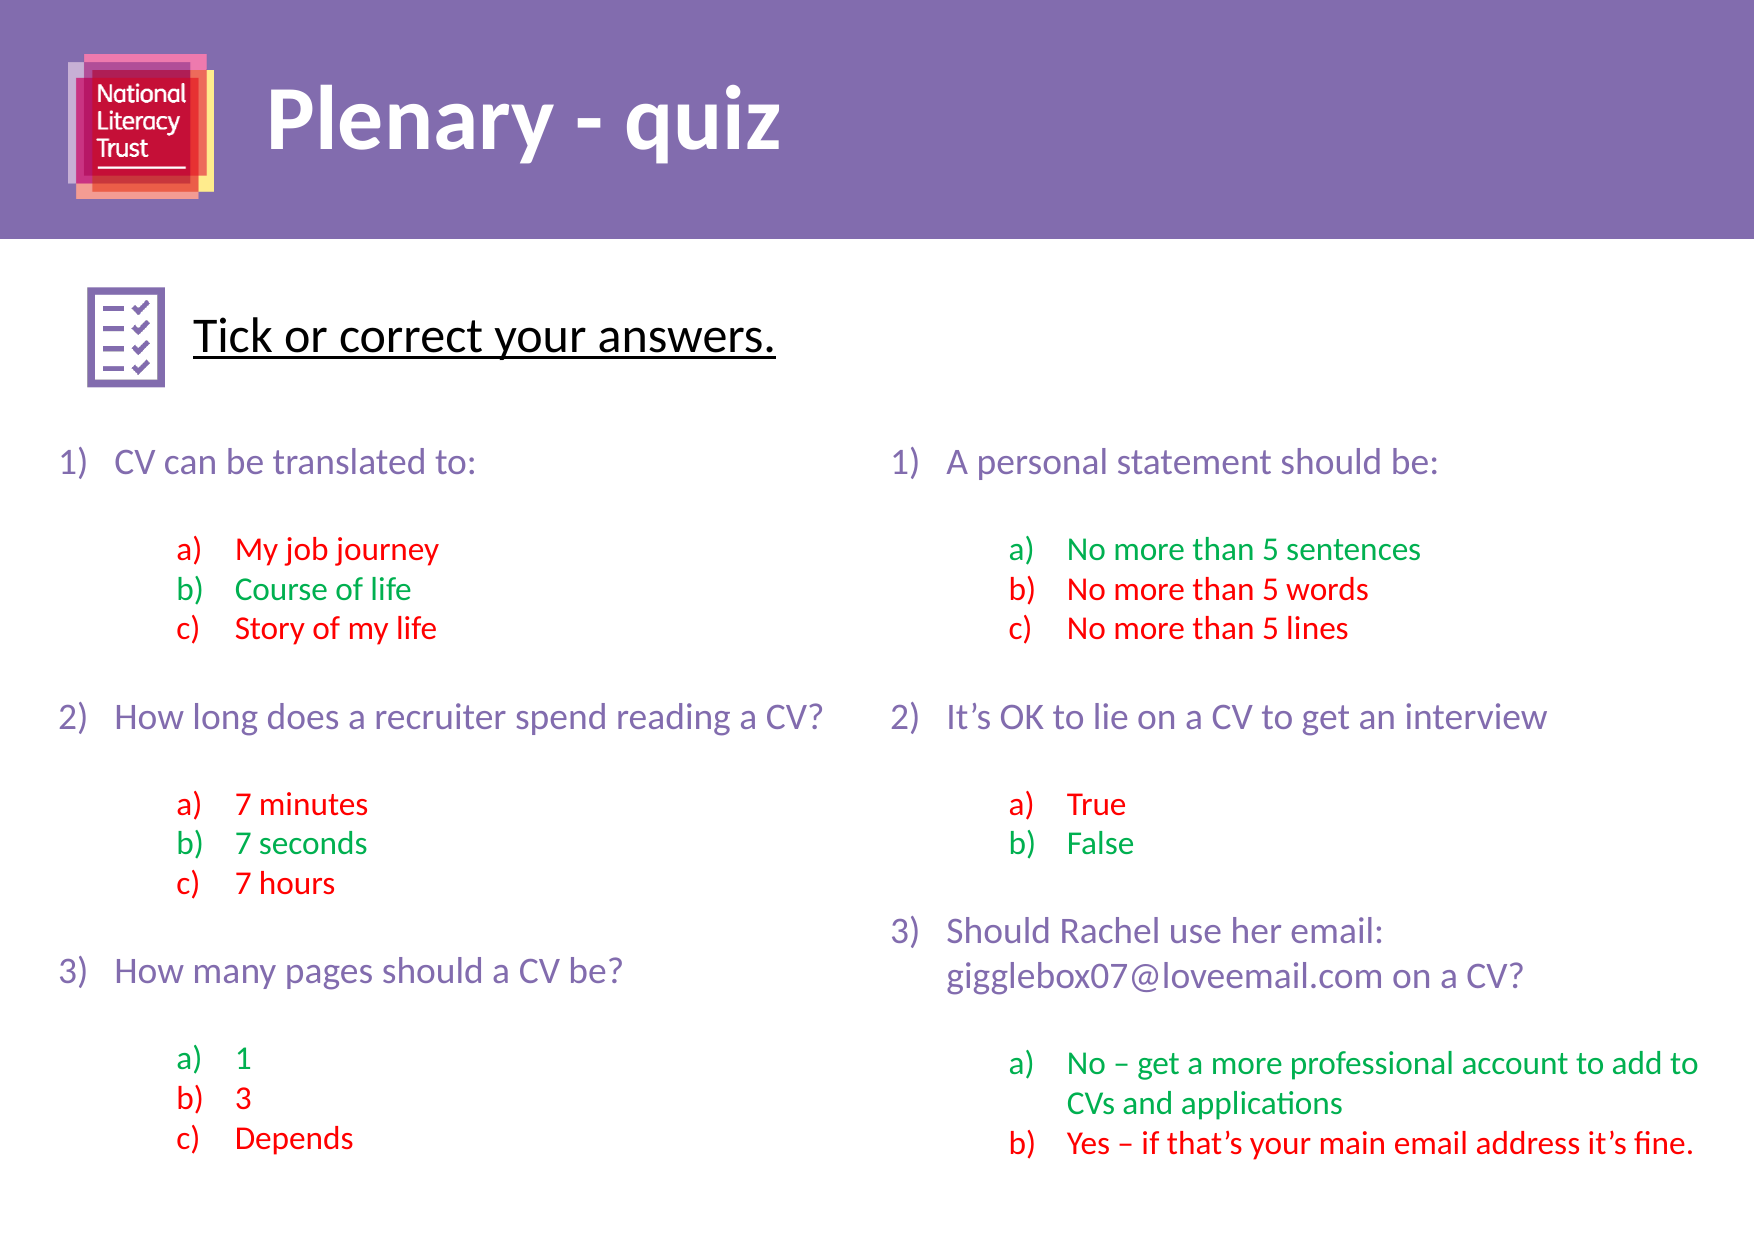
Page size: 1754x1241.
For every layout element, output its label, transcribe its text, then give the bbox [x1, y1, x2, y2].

text_box A personal statement should be: No more than 5 sentences No more than 5 words No more than 5 lines It’s OK to lie on a CV to get an interview True False Should Rachel use her email: gigglebox07@loveemail.com on a CV? No – get a more professional account to add to CVs and applications Yes – if that’s your main email address it’s fine. [875, 429, 1729, 1214]
text_box CV can be translated to: My job journey Course of life Story of my life How long does a recruiter spend reading a CV? 7 minutes 7 seconds 7 hours How many pages should a CV be? 1 3 Depends [43, 429, 864, 1164]
text_box Tick or correct your answers. [186, 302, 1697, 395]
picture [66, 277, 186, 397]
text_box Plenary - quiz [251, 63, 1624, 190]
picture [68, 54, 214, 199]
